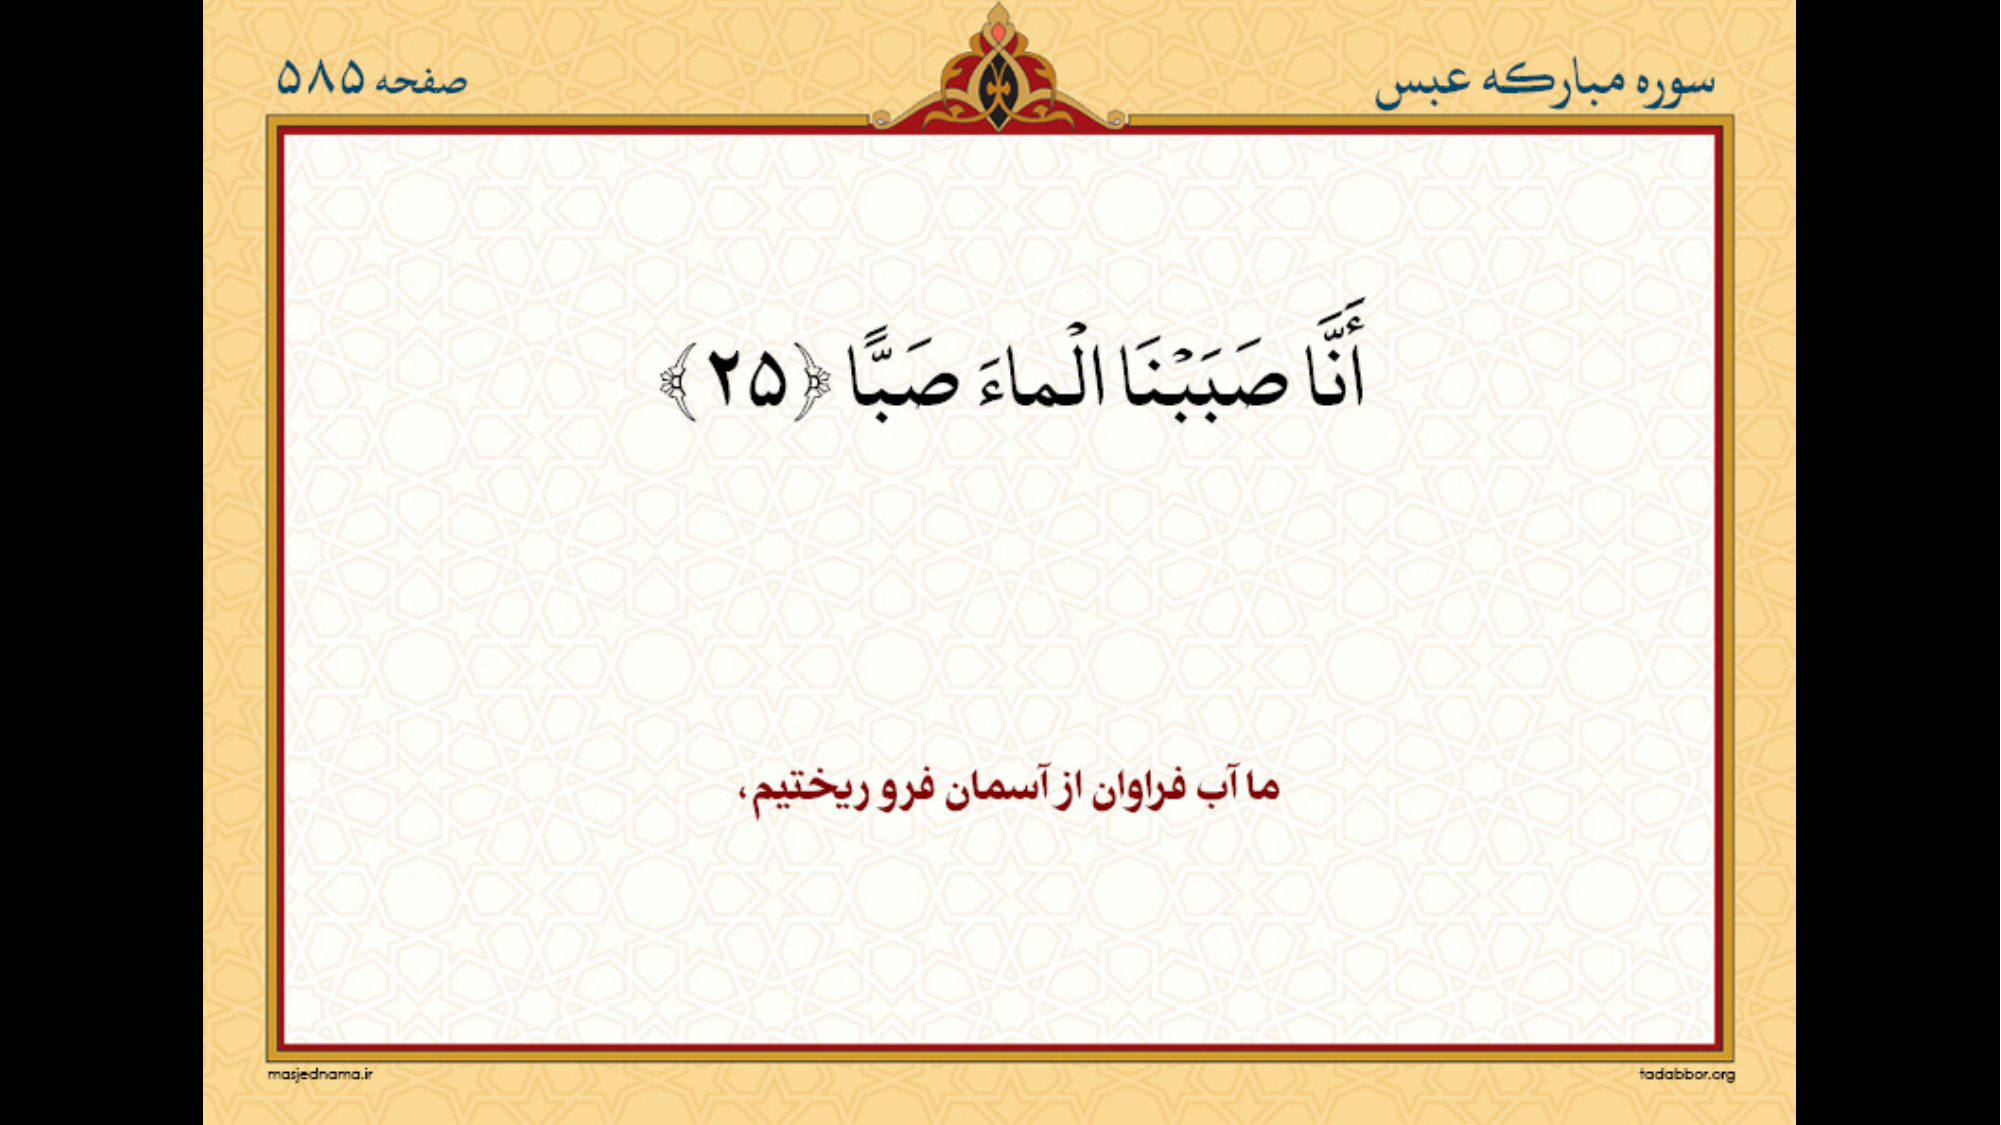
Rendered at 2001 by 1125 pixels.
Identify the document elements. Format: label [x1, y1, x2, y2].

picture [203, 0, 1796, 1125]
